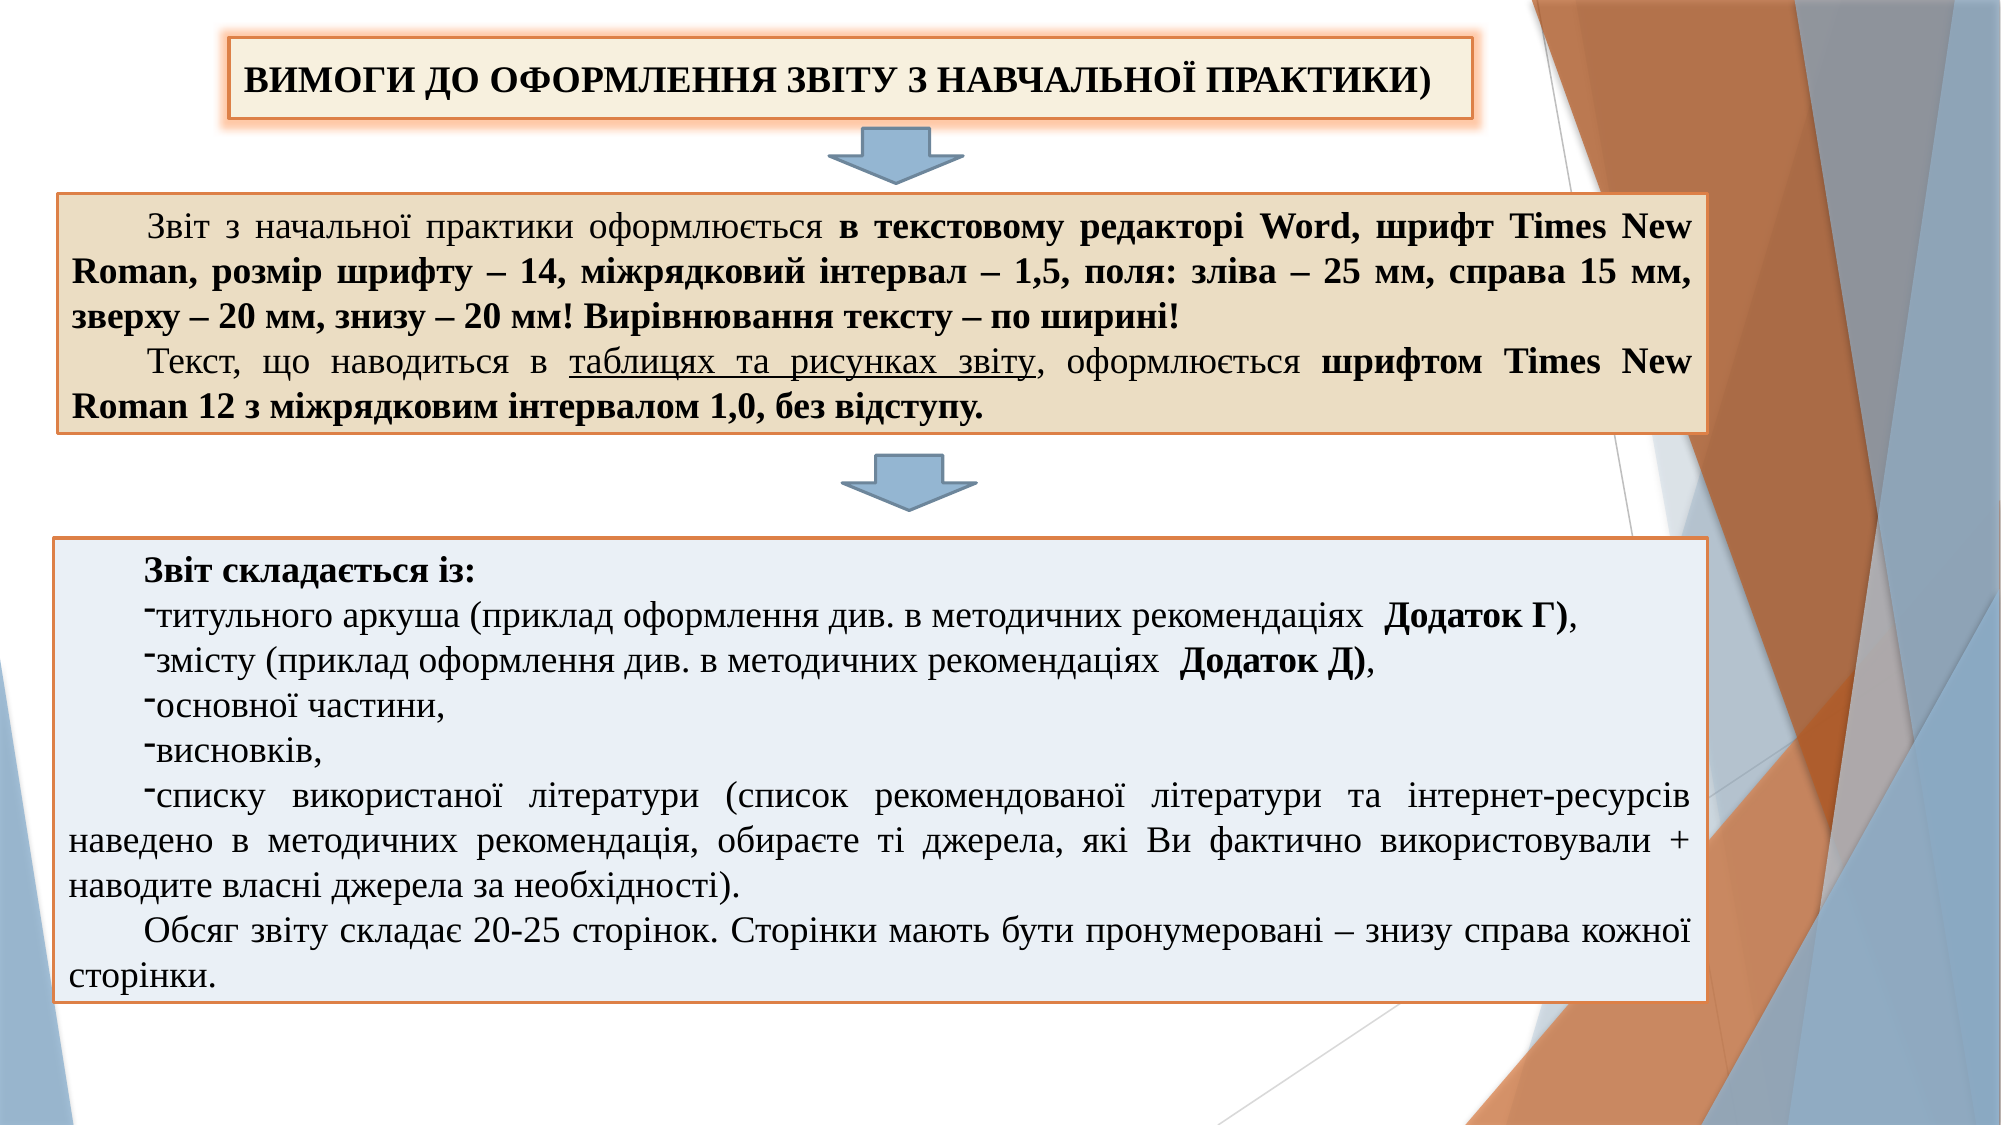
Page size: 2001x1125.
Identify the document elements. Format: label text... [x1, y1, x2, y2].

text_box ВИМОГИ ДО ОФОРМЛЕННЯ ЗВІТУ З НАВЧАЛЬНОЇ ПРАКТИКИ) [227, 36, 1474, 120]
text_box [840, 453, 978, 512]
text_box Звіт з начальної практики оформлюється в текстовому редакторі Word, шрифт Times New Roman, розмір шрифту – 14, міжрядковий інтервал – 1,5, поля: зліва – 25 мм, справа 15 мм, зверху – 20 мм, знизу – 20 мм! Вирівнювання тексту – по ширині! Текст, що наводиться в таблицях та рисунках звіту, оформлюється шрифтом Times New Roman 12 з міжрядковим інтервалом 1,0, без відступу. [56, 192, 1709, 435]
text_box [827, 126, 965, 185]
text_box Звіт складається із: титульного аркуша (приклад оформлення див. в методичних рекомендаціях Додаток Г), змісту (приклад оформлення див. в методичних рекомендаціях Додаток Д), основної частини, висновків, списку використаної літератури (список рекомендованої літератури та інтернет-ресурсів наведено в методичних рекомендація, обираєте ті джерела, які Ви фактично використовували + наводите власні джерела за необхідності). Обсяг звіту складає 20-25 сторінок. Сторінки мають бути пронумеровані – знизу справа кожної сторінки. [52, 536, 1709, 1004]
